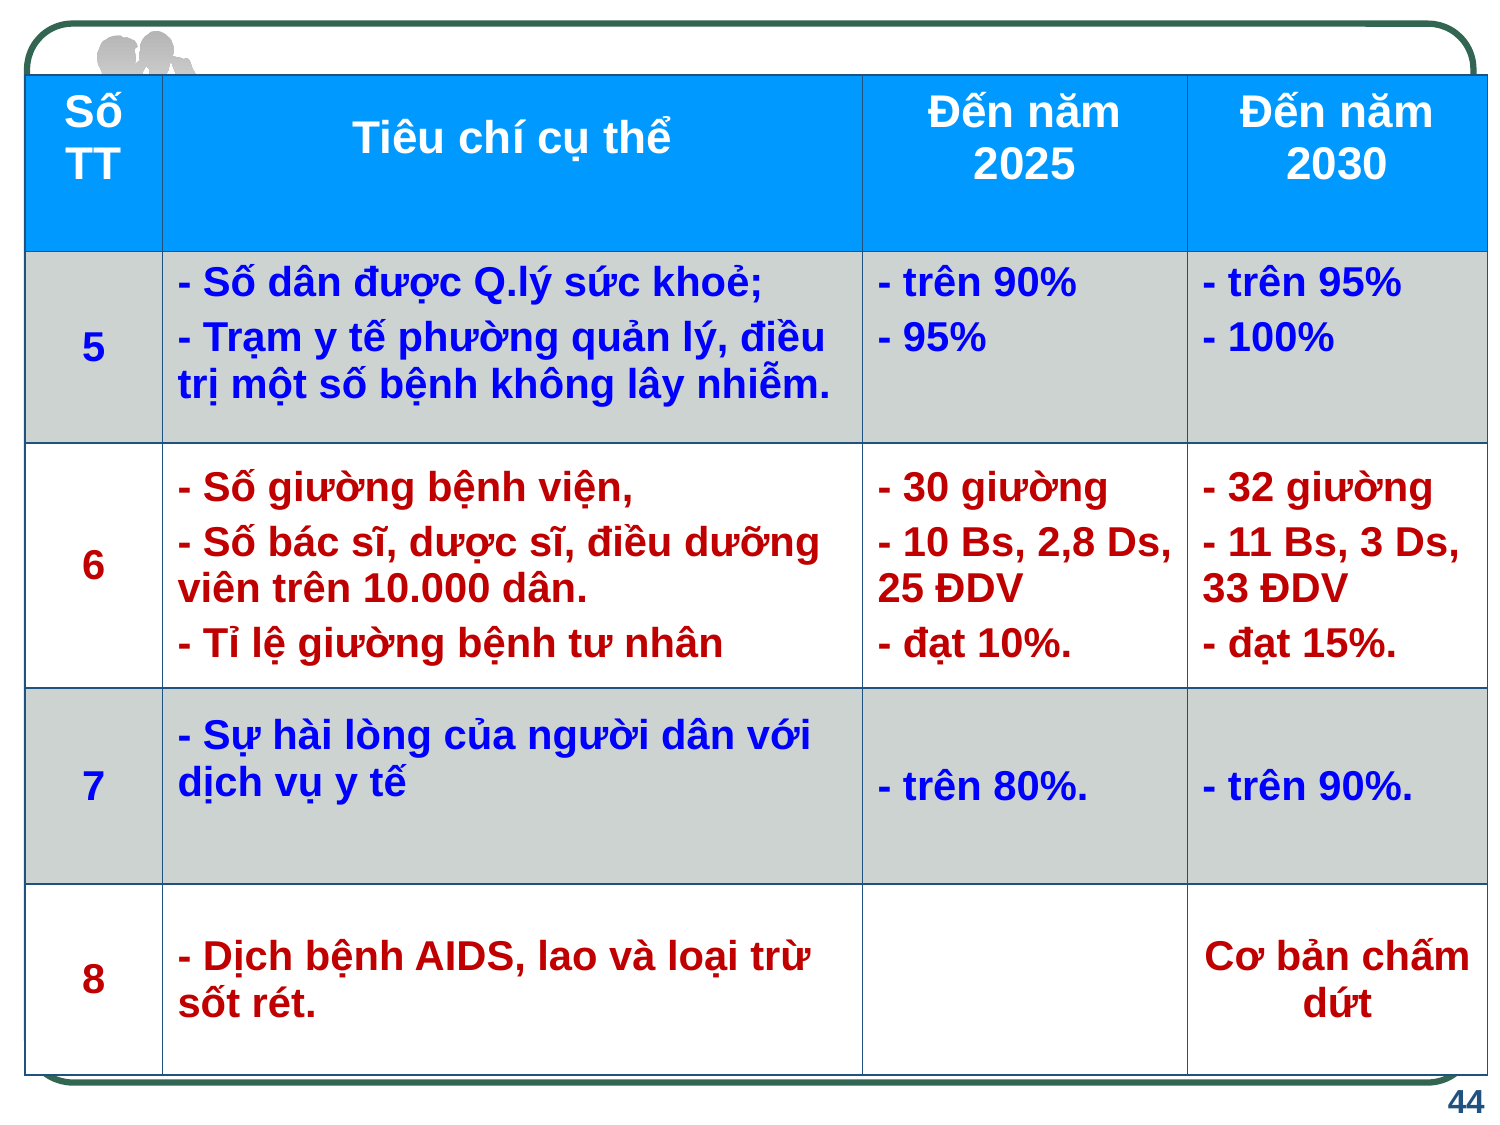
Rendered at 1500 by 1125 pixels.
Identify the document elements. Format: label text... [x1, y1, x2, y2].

table_cell - Số dân được Q.lý sức khoẻ; - Trạm y tế phường quản lý, điều trị một số bệnh không lây nhiễm. [163, 252, 862, 442]
table_cell 5 [26, 252, 162, 442]
table_cell - Dịch bệnh AIDS, lao và loại trừ sốt rét. [163, 885, 862, 1074]
table_cell - trên 90%. [1188, 689, 1487, 883]
table_cell Cơ bản chấm dứt [1188, 885, 1487, 1072]
table_cell - trên 90% - 95% [863, 252, 1187, 442]
table_cell - trên 95% - 100% [1188, 252, 1487, 442]
slide_number 44 [1149, 1072, 1500, 1125]
table_cell 8 [26, 885, 162, 1074]
table_header Số TT [26, 76, 162, 251]
table_cell [863, 885, 1187, 1074]
table_cell 7 [26, 689, 162, 883]
table_header Tiêu chí cụ thể [163, 76, 862, 251]
table_cell - 32 giường - 11 Bs, 3 Ds, 33 ĐDV - đạt 15%. [1188, 444, 1487, 687]
table_cell 6 [26, 444, 162, 687]
table_cell - Số giường bệnh viện, - Số bác sĩ, dược sĩ, điều dưỡng viên trên 10.000 dân. - Tỉ lệ giường bệnh tư nhân [163, 444, 862, 687]
table_header Đến năm 2025 [863, 76, 1187, 251]
table_header Đến năm 2030 [1188, 76, 1487, 251]
table_cell - Sự hài lòng của người dân với dịch vụ y tế [163, 689, 862, 883]
table_cell - trên 80%. [863, 689, 1187, 883]
table_cell - 30 giường - 10 Bs, 2,8 Ds, 25 ĐDV - đạt 10%. [863, 444, 1187, 687]
